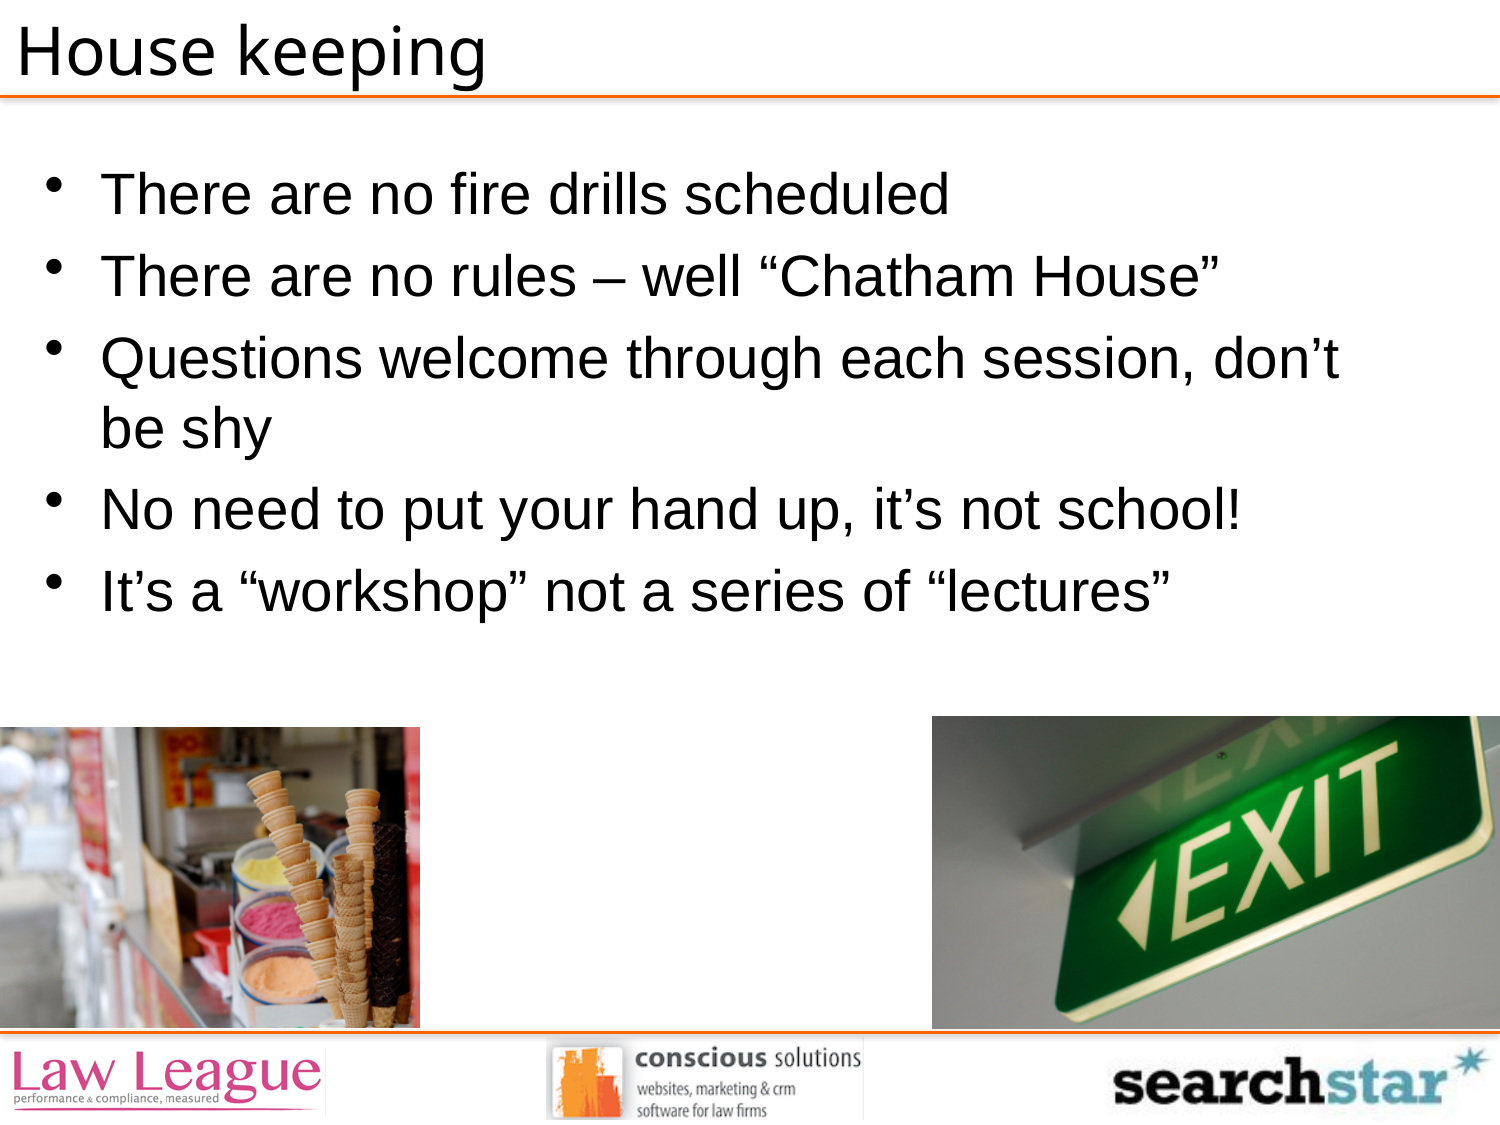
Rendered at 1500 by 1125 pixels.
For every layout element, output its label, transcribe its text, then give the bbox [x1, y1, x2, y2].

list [931, 715, 1500, 1029]
picture [546, 1037, 864, 1120]
text_box There are no fire drills scheduled There are no rules – well “Chatham House” Questions welcome through each session, don’t be shy No need to put your hand up, it’s not school! It’s a “workshop” not a series of “lectures” [29, 148, 1412, 882]
picture [7, 1049, 326, 1117]
picture [1093, 1034, 1496, 1124]
picture [0, 727, 420, 1028]
title House keeping [0, 0, 1350, 97]
